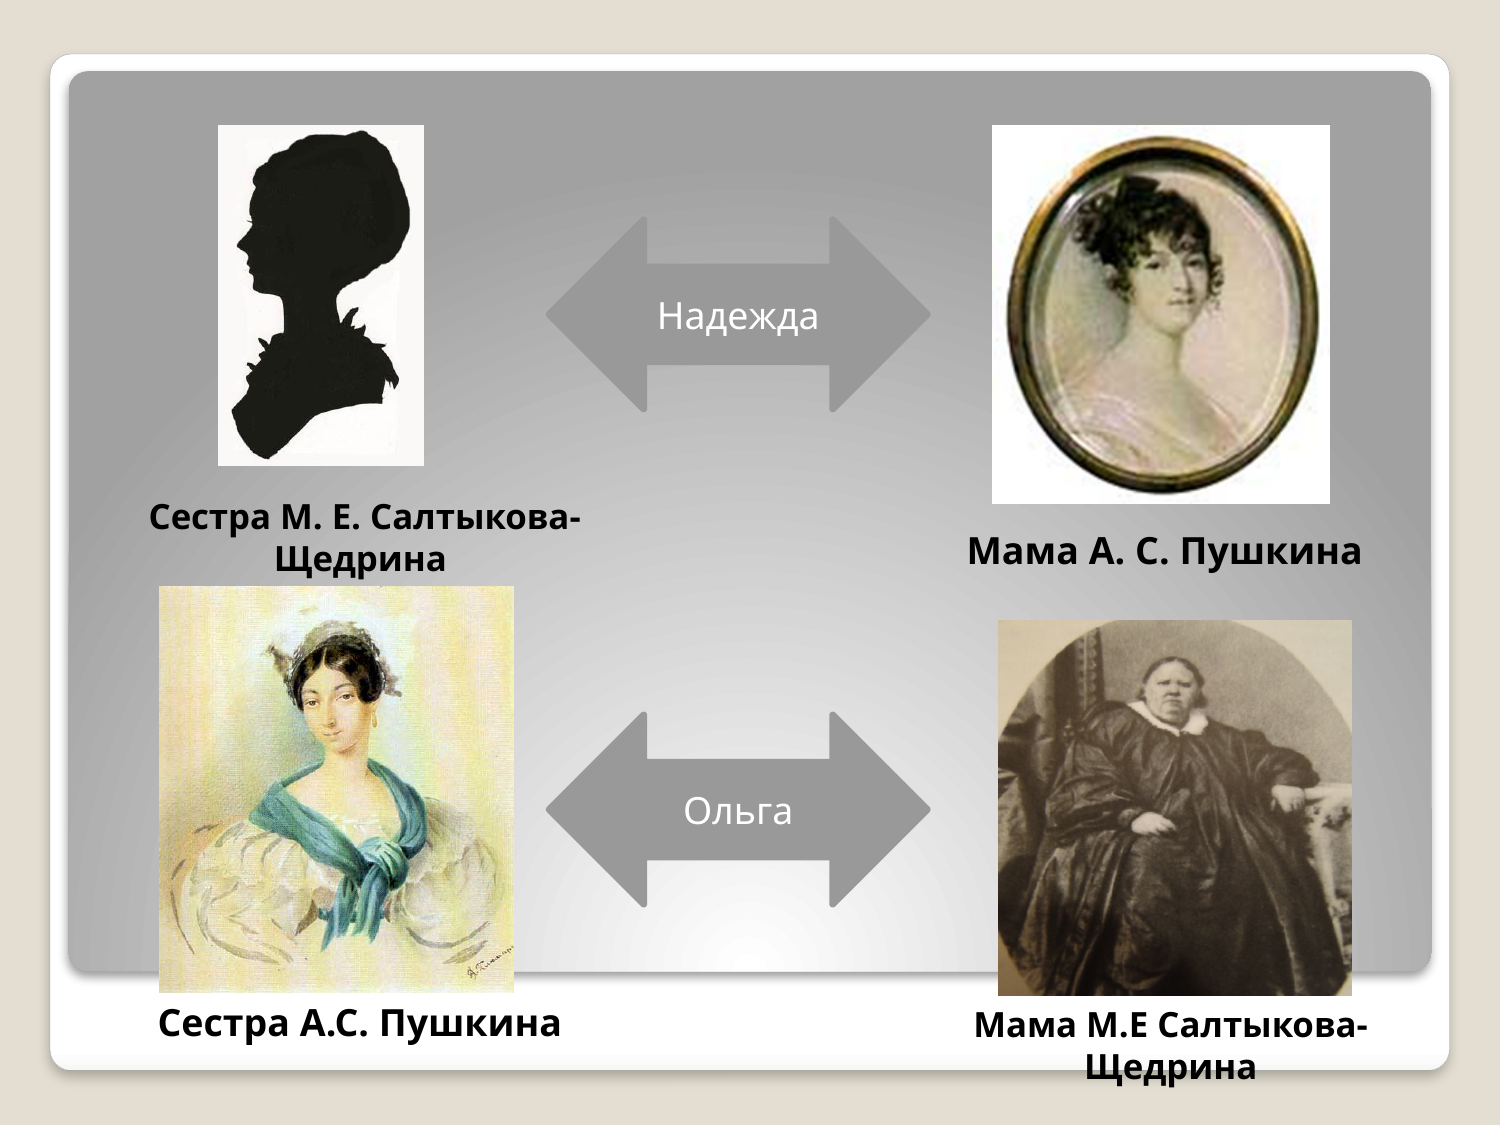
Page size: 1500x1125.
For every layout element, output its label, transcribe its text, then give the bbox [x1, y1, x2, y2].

text_box Сестра А.С. Пушкина [76, 964, 644, 1071]
list Мама М.Е Салтыкова-Щедрина [891, 987, 1443, 1094]
text_box Сестра М. Е. Салтыкова-Щедрина [76, 479, 644, 587]
picture [218, 125, 424, 466]
text_box Ольга [545, 711, 931, 908]
list Мама А. С. Пушкина [885, 506, 1437, 587]
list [159, 585, 514, 993]
picture [992, 125, 1330, 504]
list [997, 620, 1352, 996]
text_box Надежда [545, 216, 931, 413]
